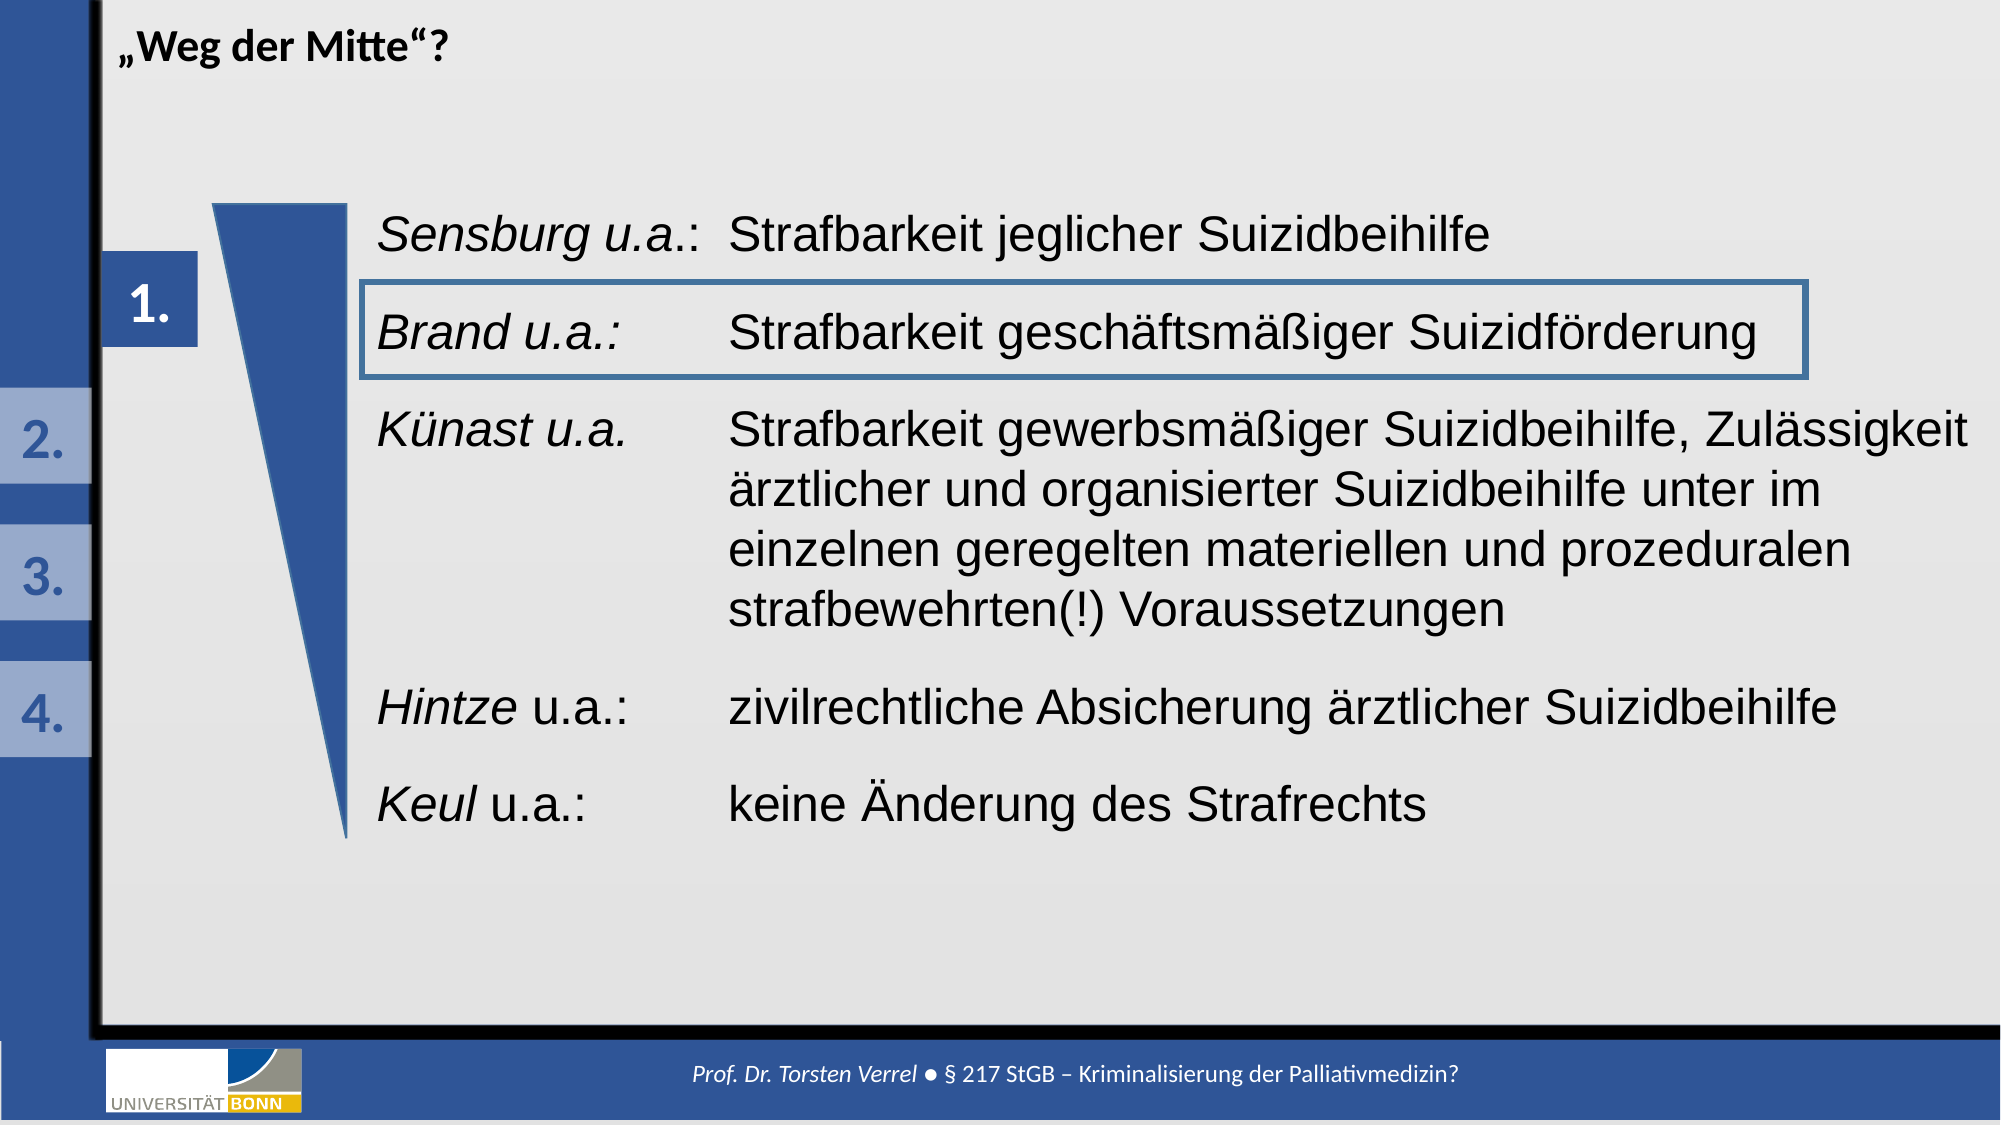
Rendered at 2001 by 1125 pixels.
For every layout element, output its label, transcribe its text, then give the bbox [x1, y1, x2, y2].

list „Weg der Mitte“? [101, 0, 2000, 94]
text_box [212, 164, 2000, 846]
